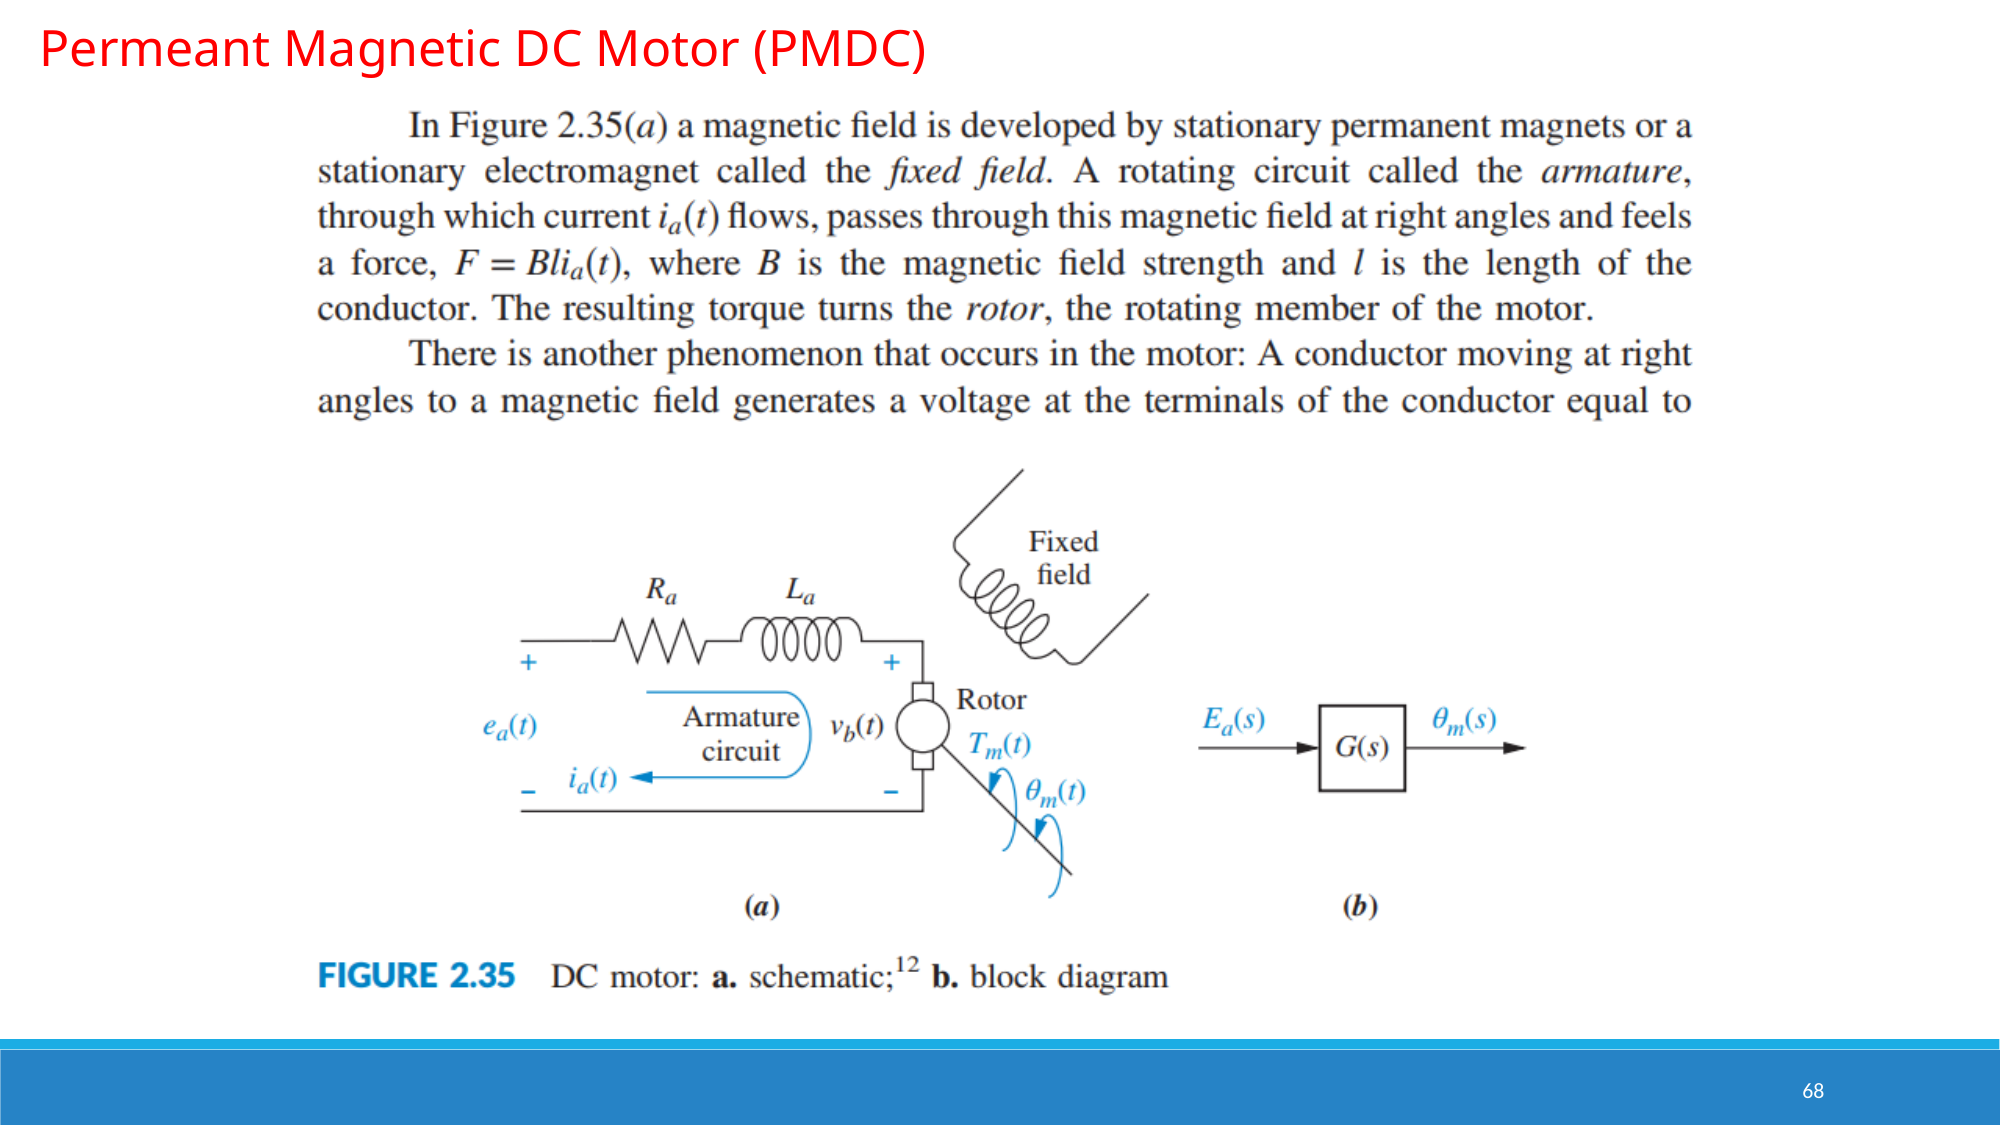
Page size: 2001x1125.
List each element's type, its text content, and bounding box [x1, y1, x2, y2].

slide_number 68 [1624, 1059, 1840, 1120]
picture [275, 102, 1724, 1023]
text_box Permeant Magnetic DC Motor (PMDC) [24, 9, 1000, 85]
